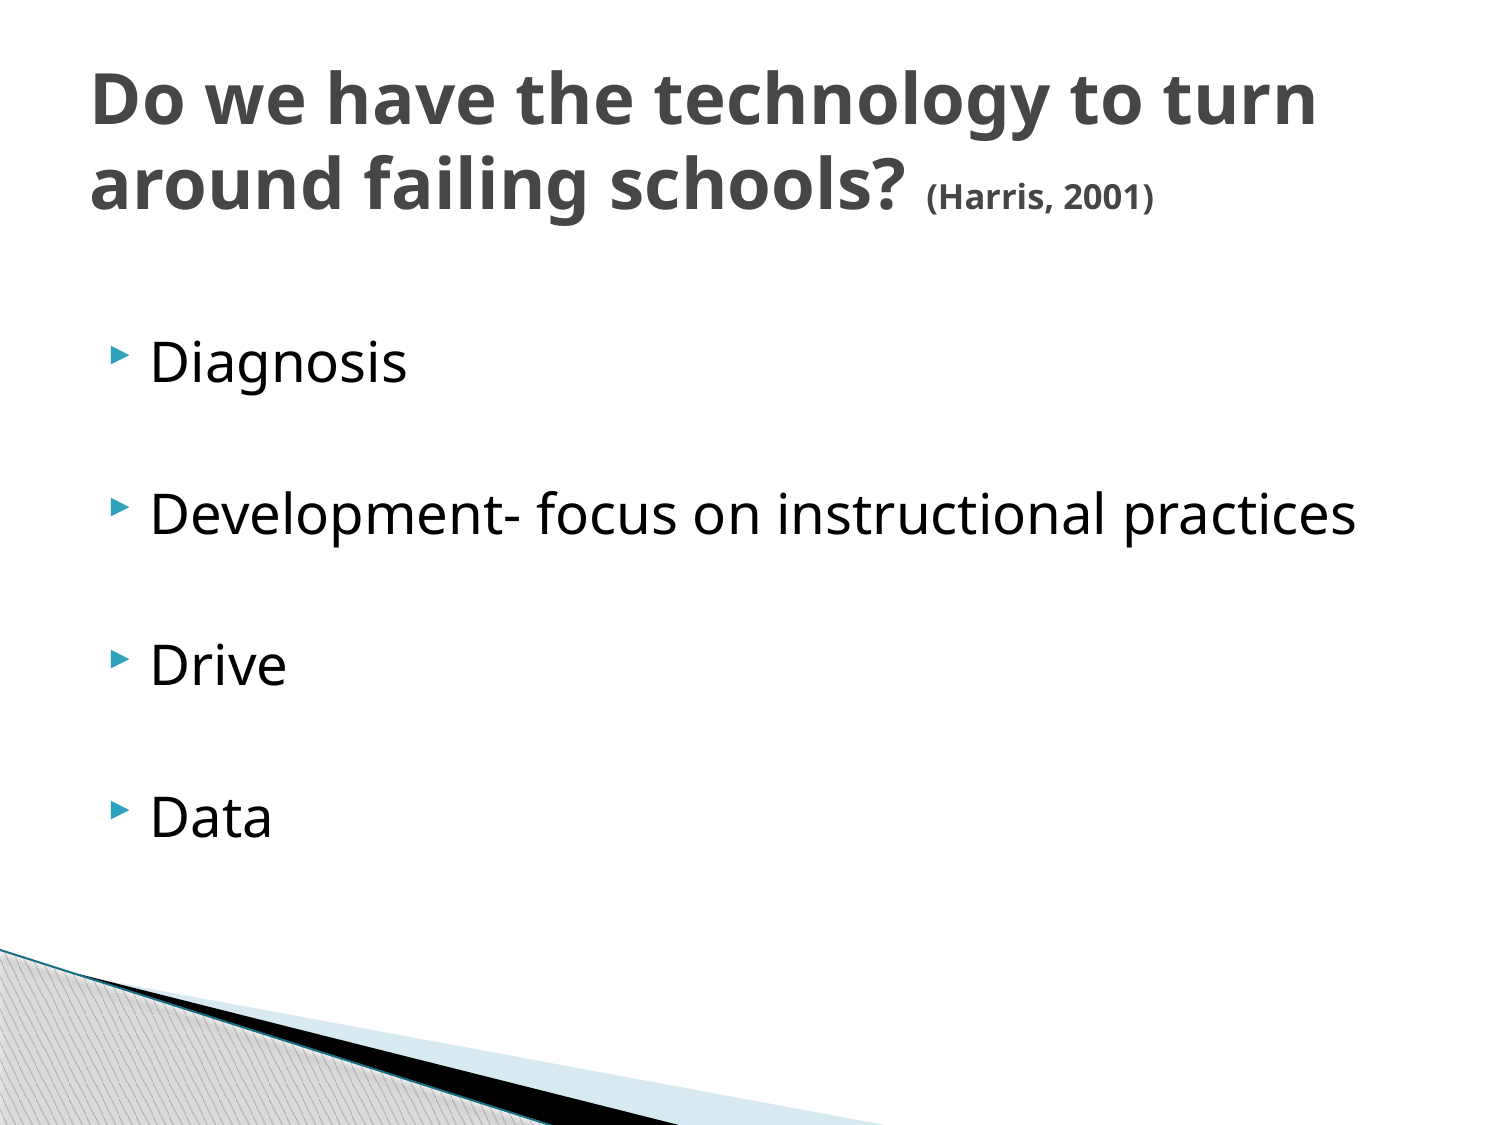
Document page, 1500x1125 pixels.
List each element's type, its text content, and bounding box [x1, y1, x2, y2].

list Diagnosis Development- focus on instructional practices Drive Data [75, 243, 1425, 986]
title Do we have the technology to turn around failing schools? (Harris, 2001) [75, 45, 1425, 233]
